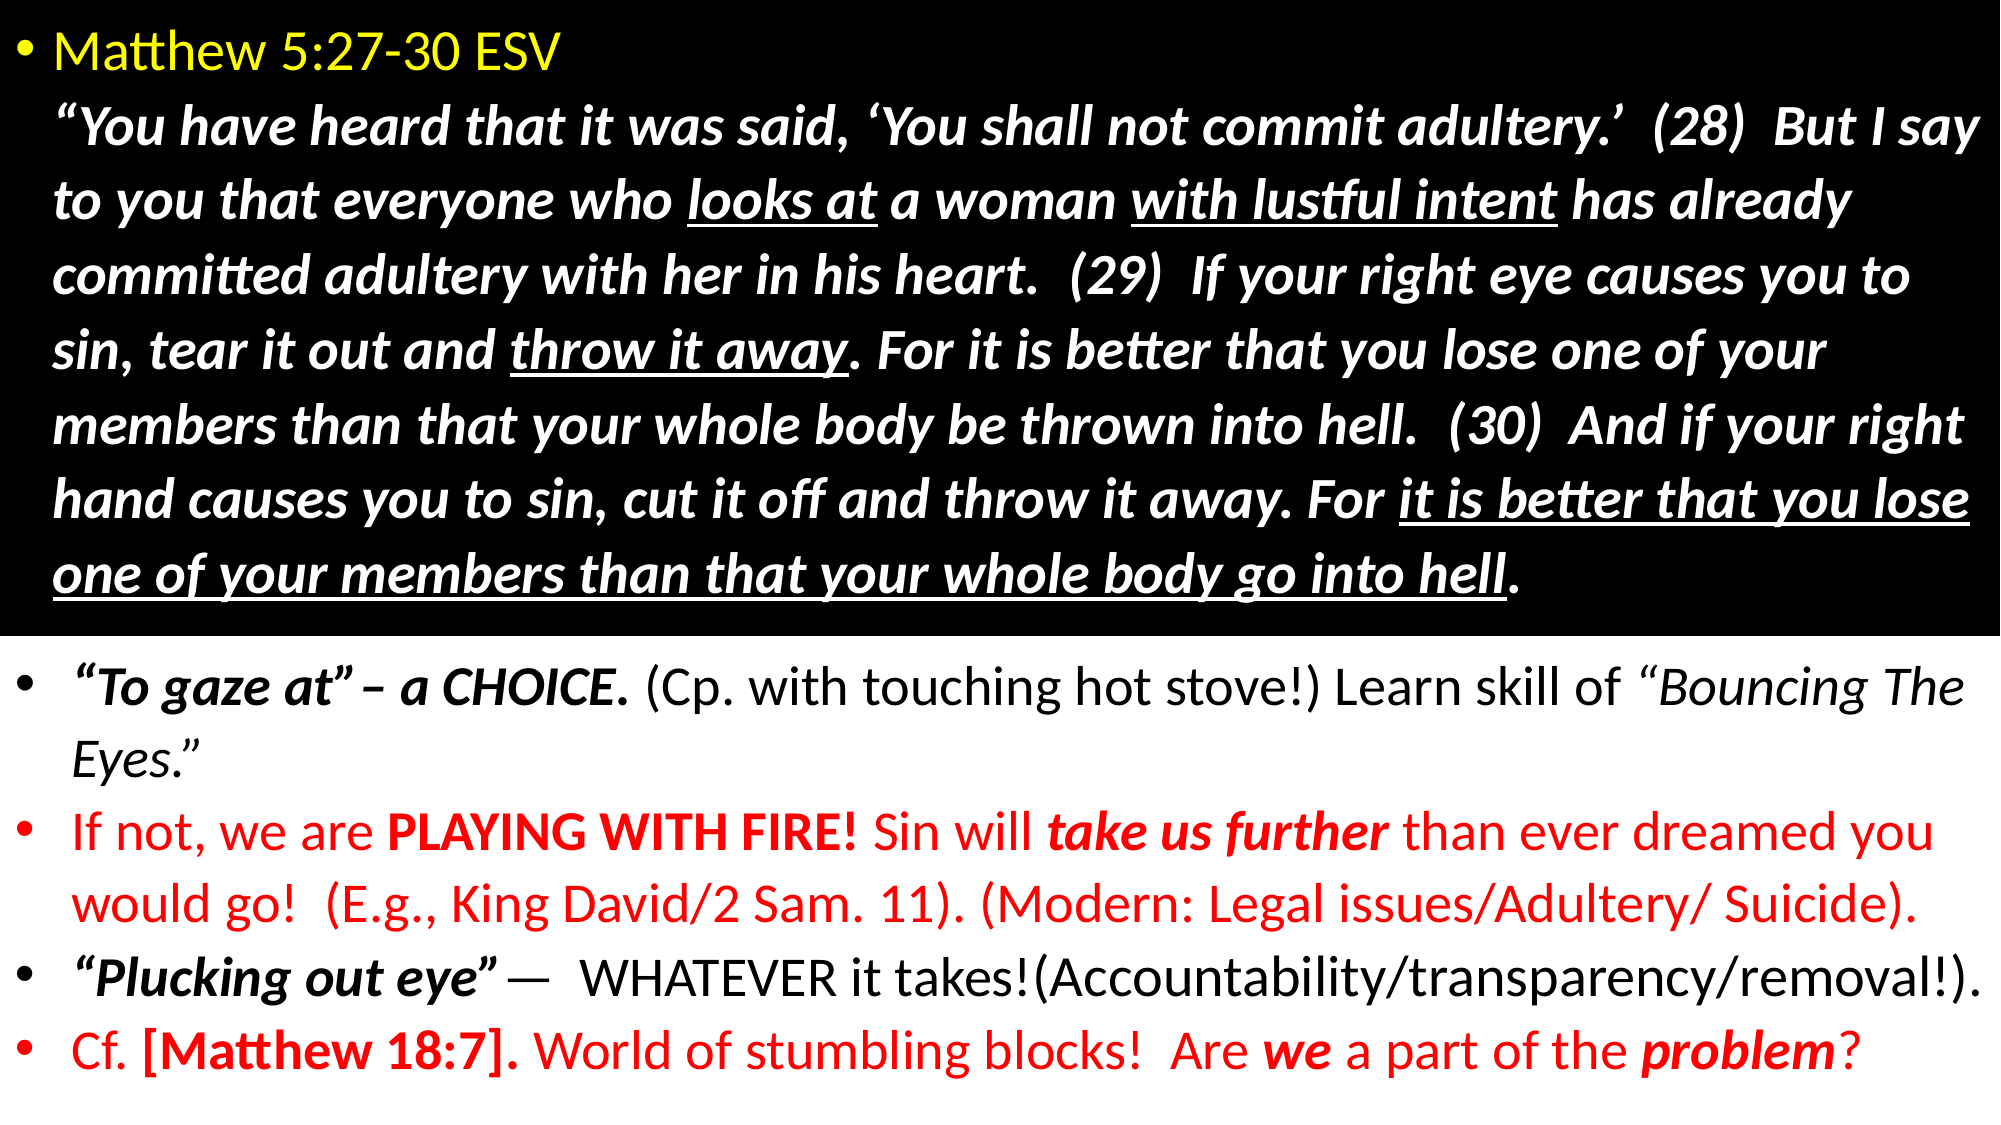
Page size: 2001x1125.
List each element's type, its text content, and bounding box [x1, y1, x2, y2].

text_box “To gaze at”– a CHOICE. (Cp. with touching hot stove!) Learn skill of “Bouncing The Eyes.” If not, we are PLAYING WITH FIRE! Sin will take us further than ever dreamed you would go! (E.g., King David/2 Sam. 11). (Modern: Legal issues/Adultery/ Suicide). “Plucking out eye”— WHATEVER it takes!(Accountability/transparency/removal!). Cf. [Matthew 18:7]. World of stumbling blocks! Are we a part of the problem? [0, 634, 2000, 1088]
list Matthew 5:27-30 ESV “You have heard that it was said, ‘You shall not commit adultery.’ (28) But I say to you that everyone who looks at a woman with lustful intent has already committed adultery with her in his heart. (29) If your right eye causes you to sin, tear it out and throw it away. For it is better that you lose one of your members than that your whole body be thrown into hell. (30) And if your right hand causes you to sin, cut it off and throw it away. For it is better that you lose one of your members than that your whole body go into hell. [0, 0, 2000, 634]
